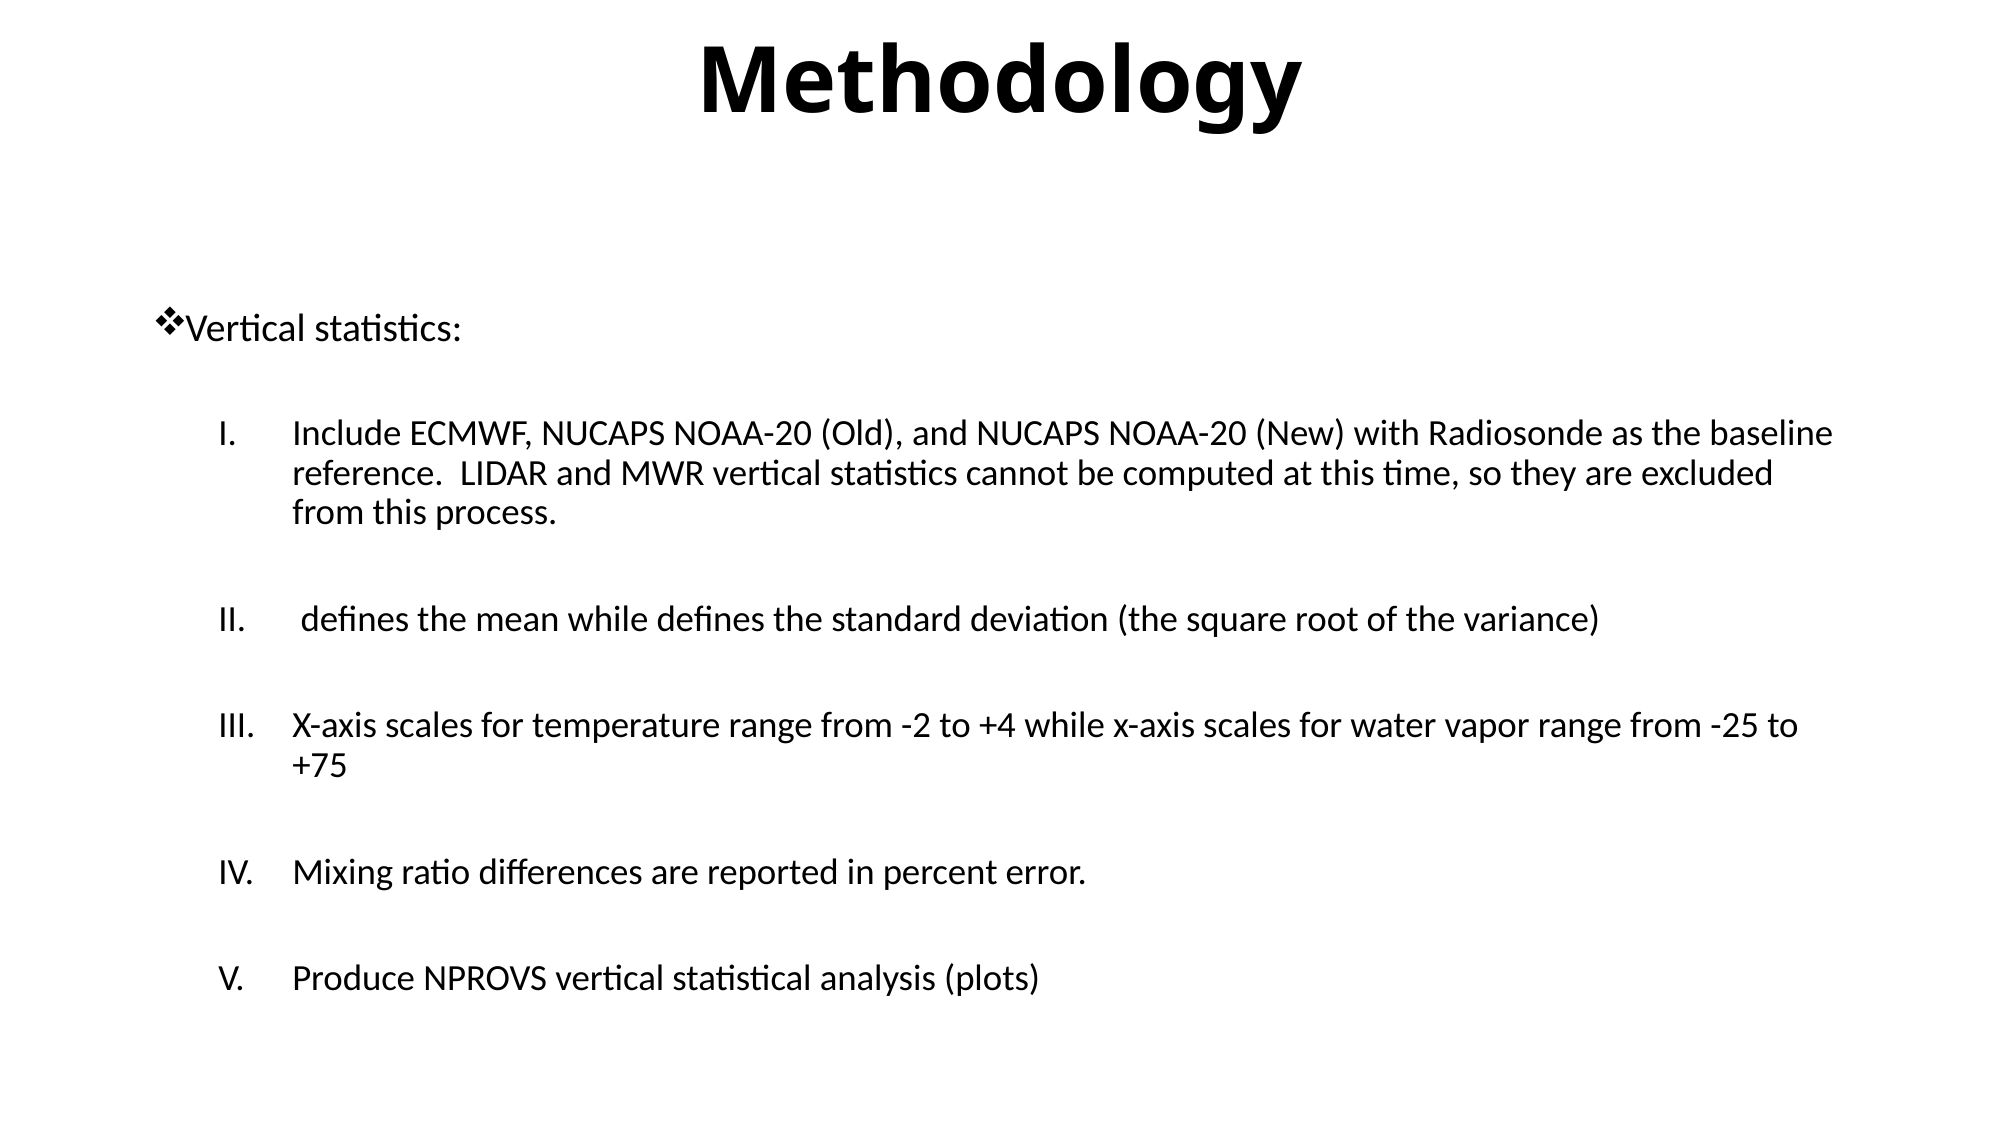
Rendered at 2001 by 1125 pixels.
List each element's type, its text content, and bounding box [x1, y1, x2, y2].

text_box Methodology [137, 1, 1863, 140]
